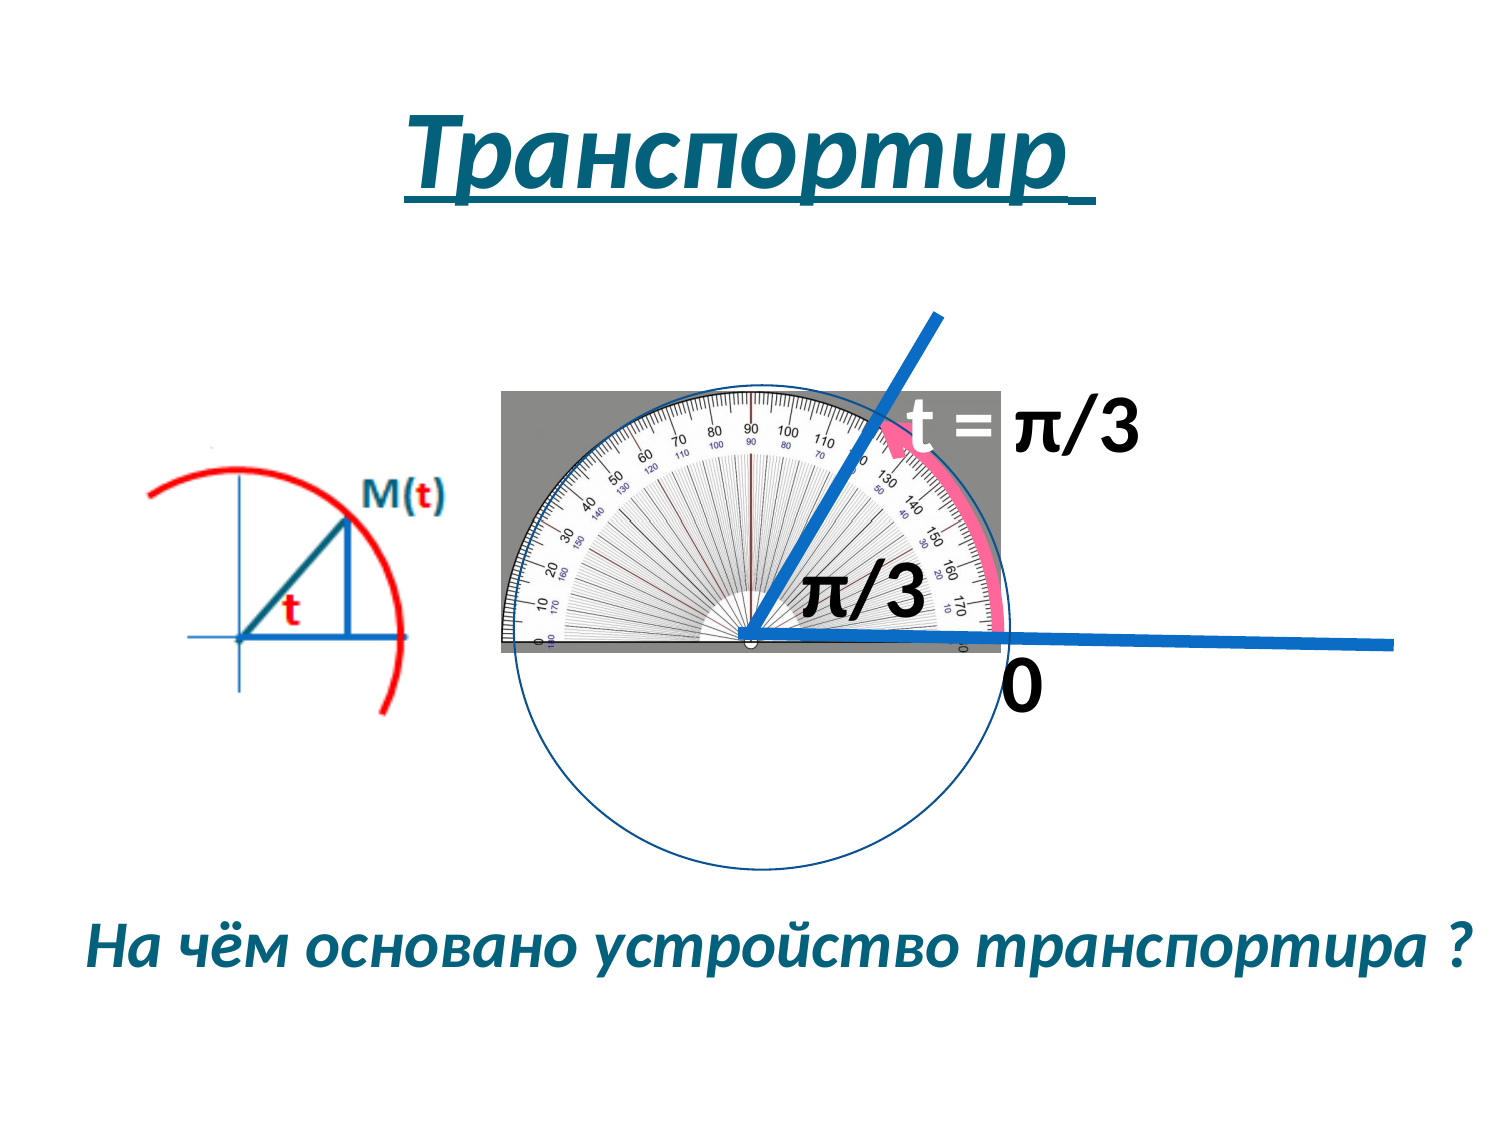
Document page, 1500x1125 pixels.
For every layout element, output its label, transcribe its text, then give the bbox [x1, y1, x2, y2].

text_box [737, 314, 1394, 646]
text_box [514, 665, 986, 872]
picture [489, 385, 1011, 658]
picture [135, 432, 467, 729]
title Транспортир [75, 45, 1425, 233]
text_box 0 [986, 654, 1059, 737]
text_box На чём основано устройство транспортира ? [70, 893, 1492, 988]
